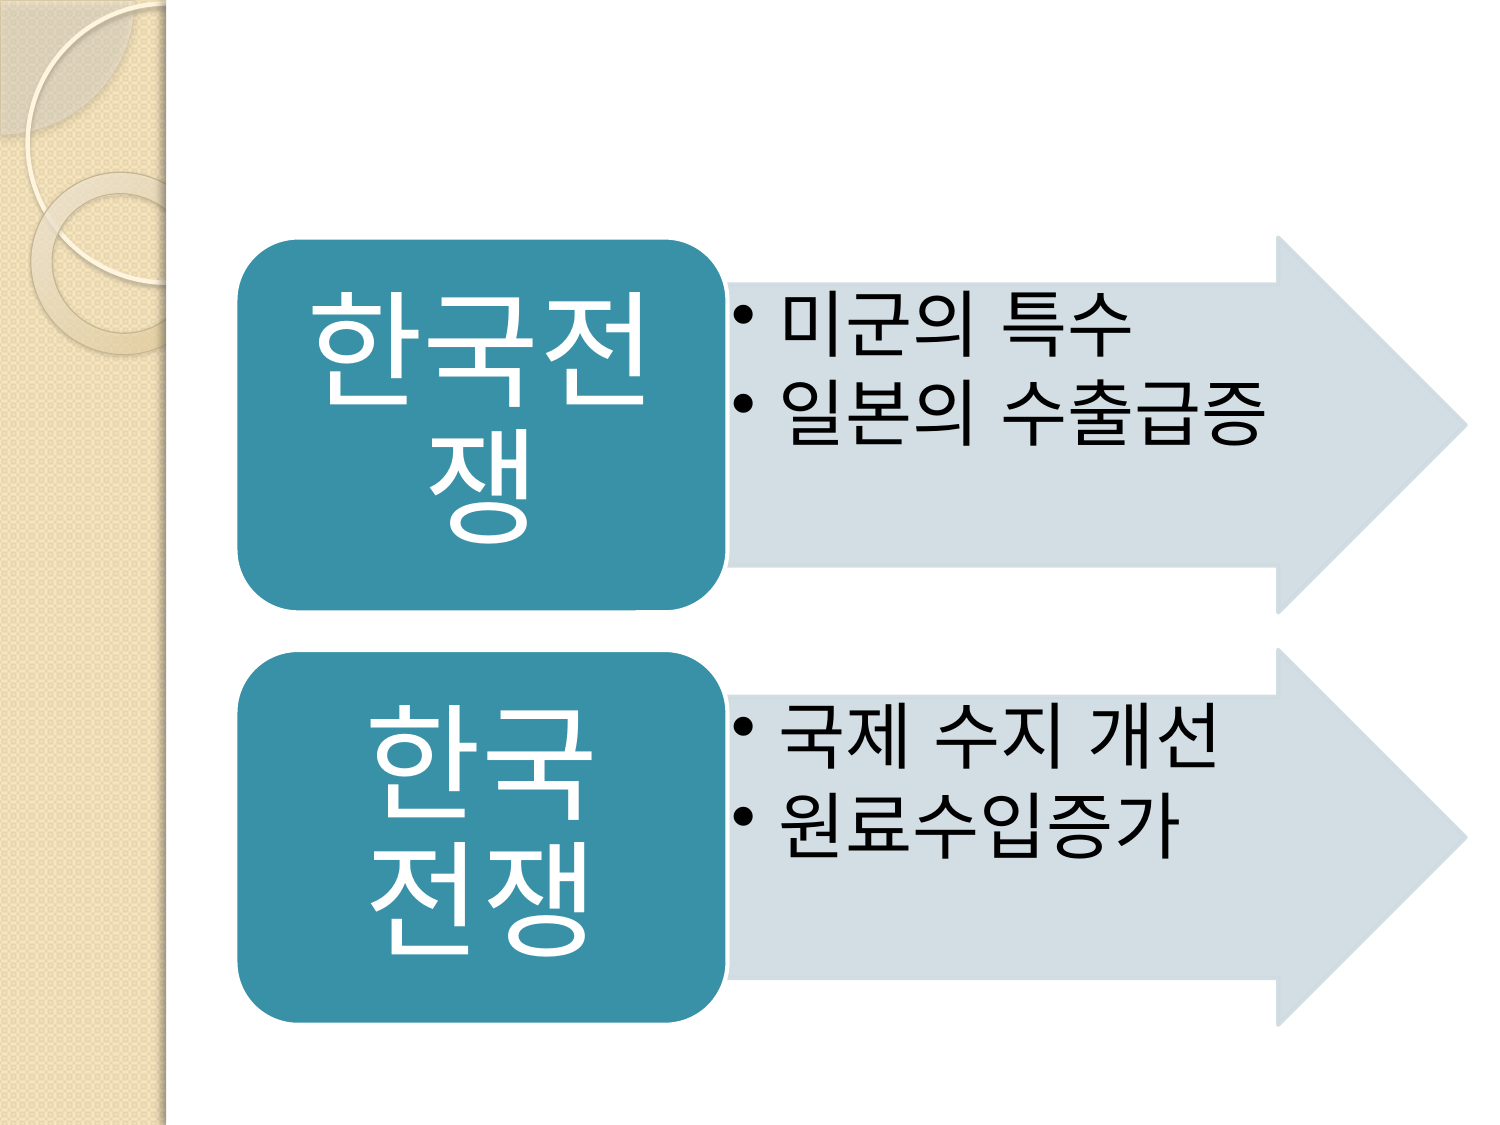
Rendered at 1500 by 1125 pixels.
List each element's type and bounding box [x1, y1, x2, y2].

list [235, 237, 1466, 1026]
